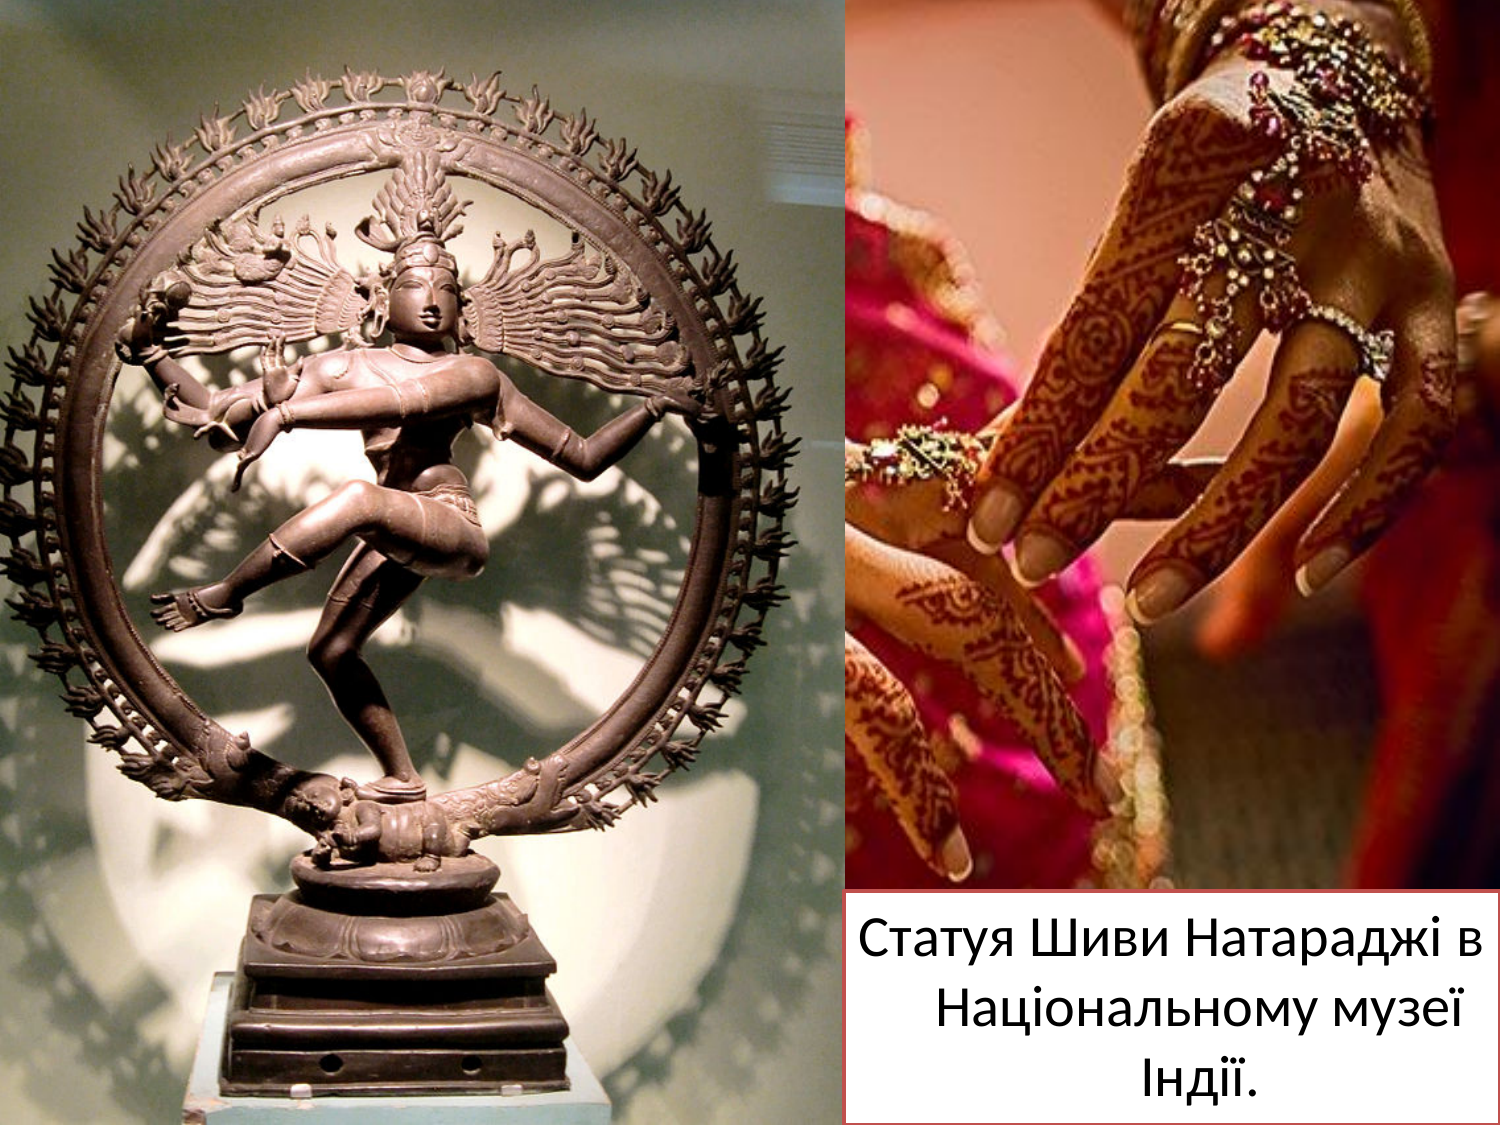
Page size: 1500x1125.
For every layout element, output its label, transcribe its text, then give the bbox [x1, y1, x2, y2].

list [0, 0, 845, 1125]
picture [845, 0, 1500, 889]
list Статуя Шиви Натараджі в Національному музеї Індії. [848, 889, 1500, 1125]
